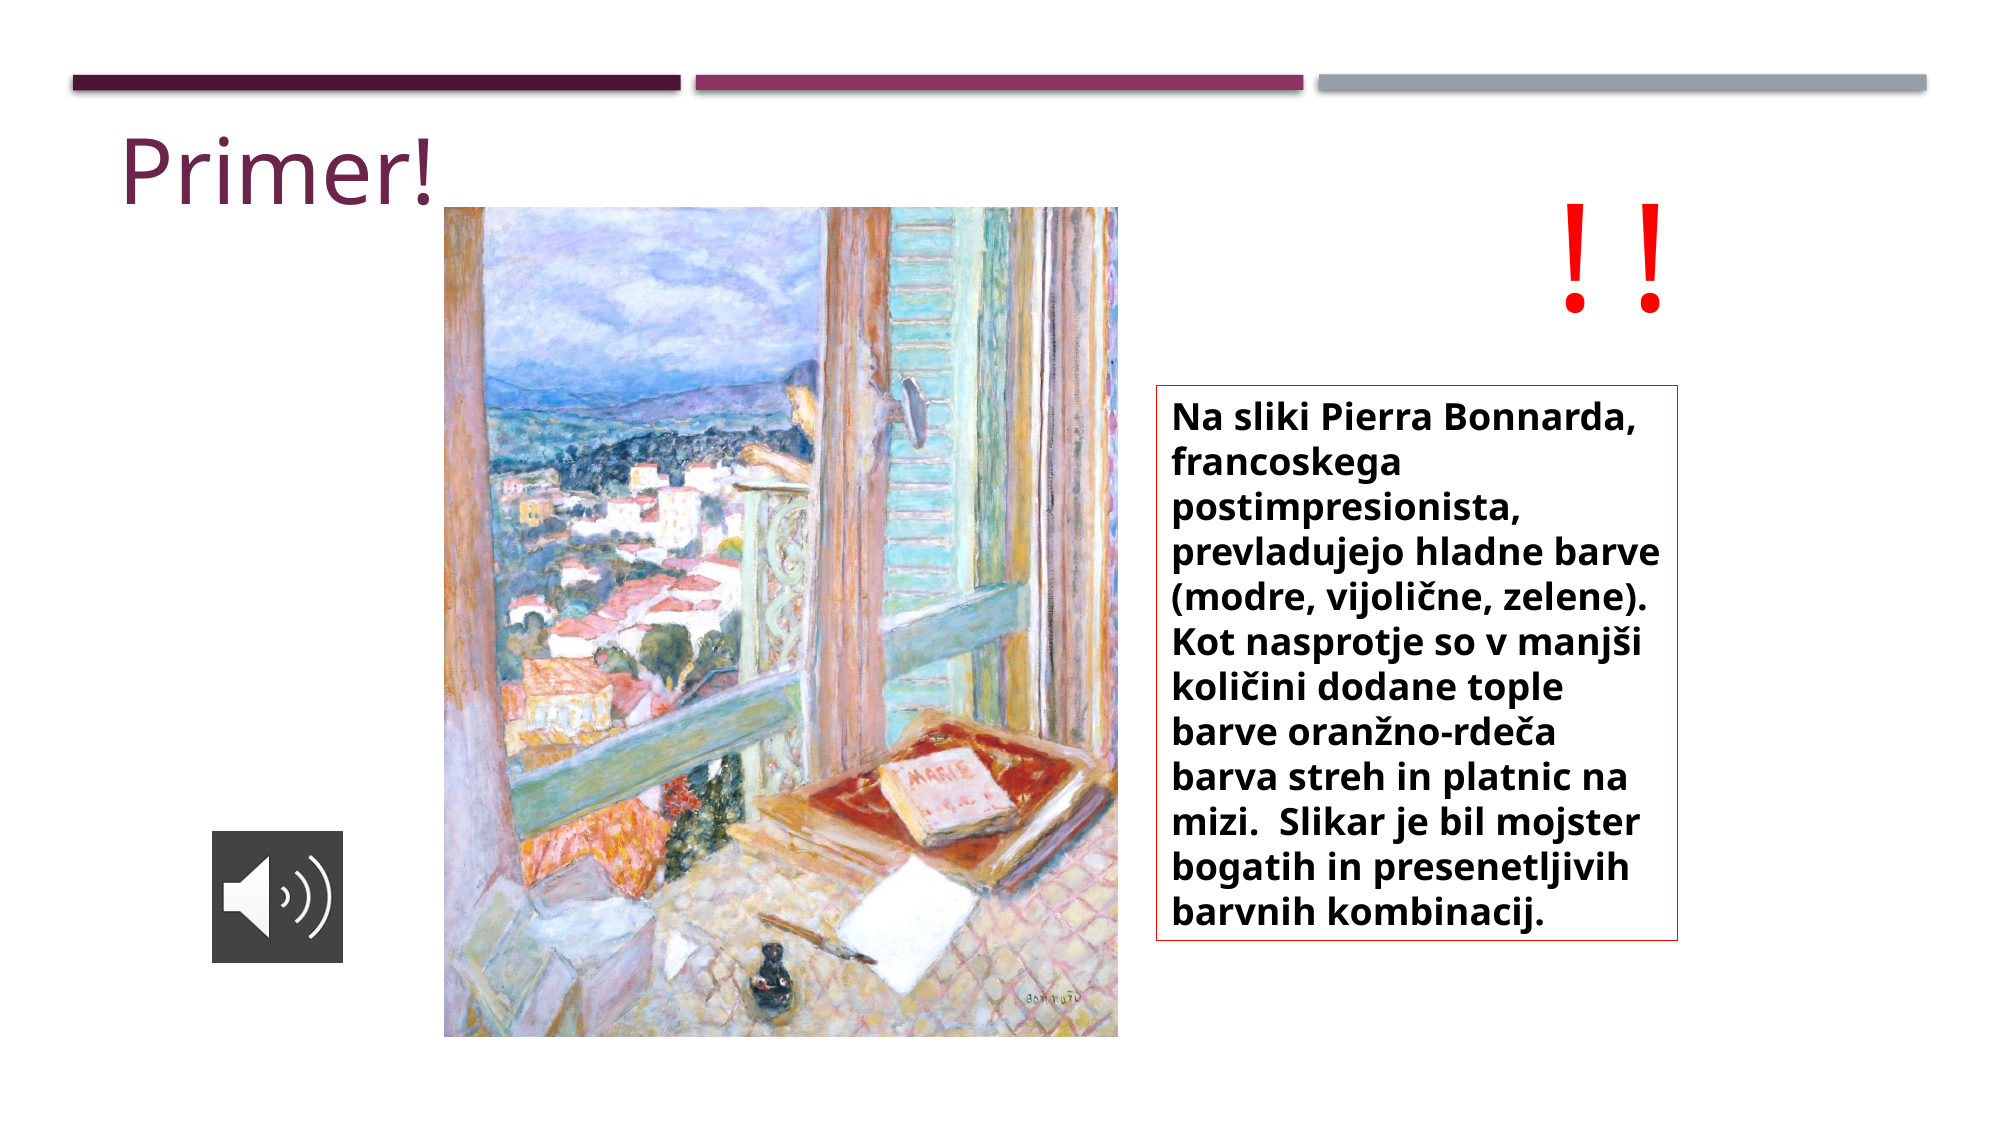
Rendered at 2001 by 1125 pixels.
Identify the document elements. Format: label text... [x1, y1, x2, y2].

text_box ! [1500, 153, 1651, 349]
text_box ! [1651, 153, 1726, 349]
picture [210, 829, 345, 965]
picture [443, 207, 1118, 1037]
text_box Na sliki Pierra Bonnarda, francoskega postimpresionista, prevladujejo hladne barve (modre, vijolične, zelene). Kot nasprotje so v manjši količini dodane tople barve oranžno-rdeča barva streh in platnic na mizi. Slikar je bil mojster bogatih in presenetljivih barvnih kombinacij. [1156, 385, 1678, 941]
text_box Primer! [0, 105, 647, 231]
